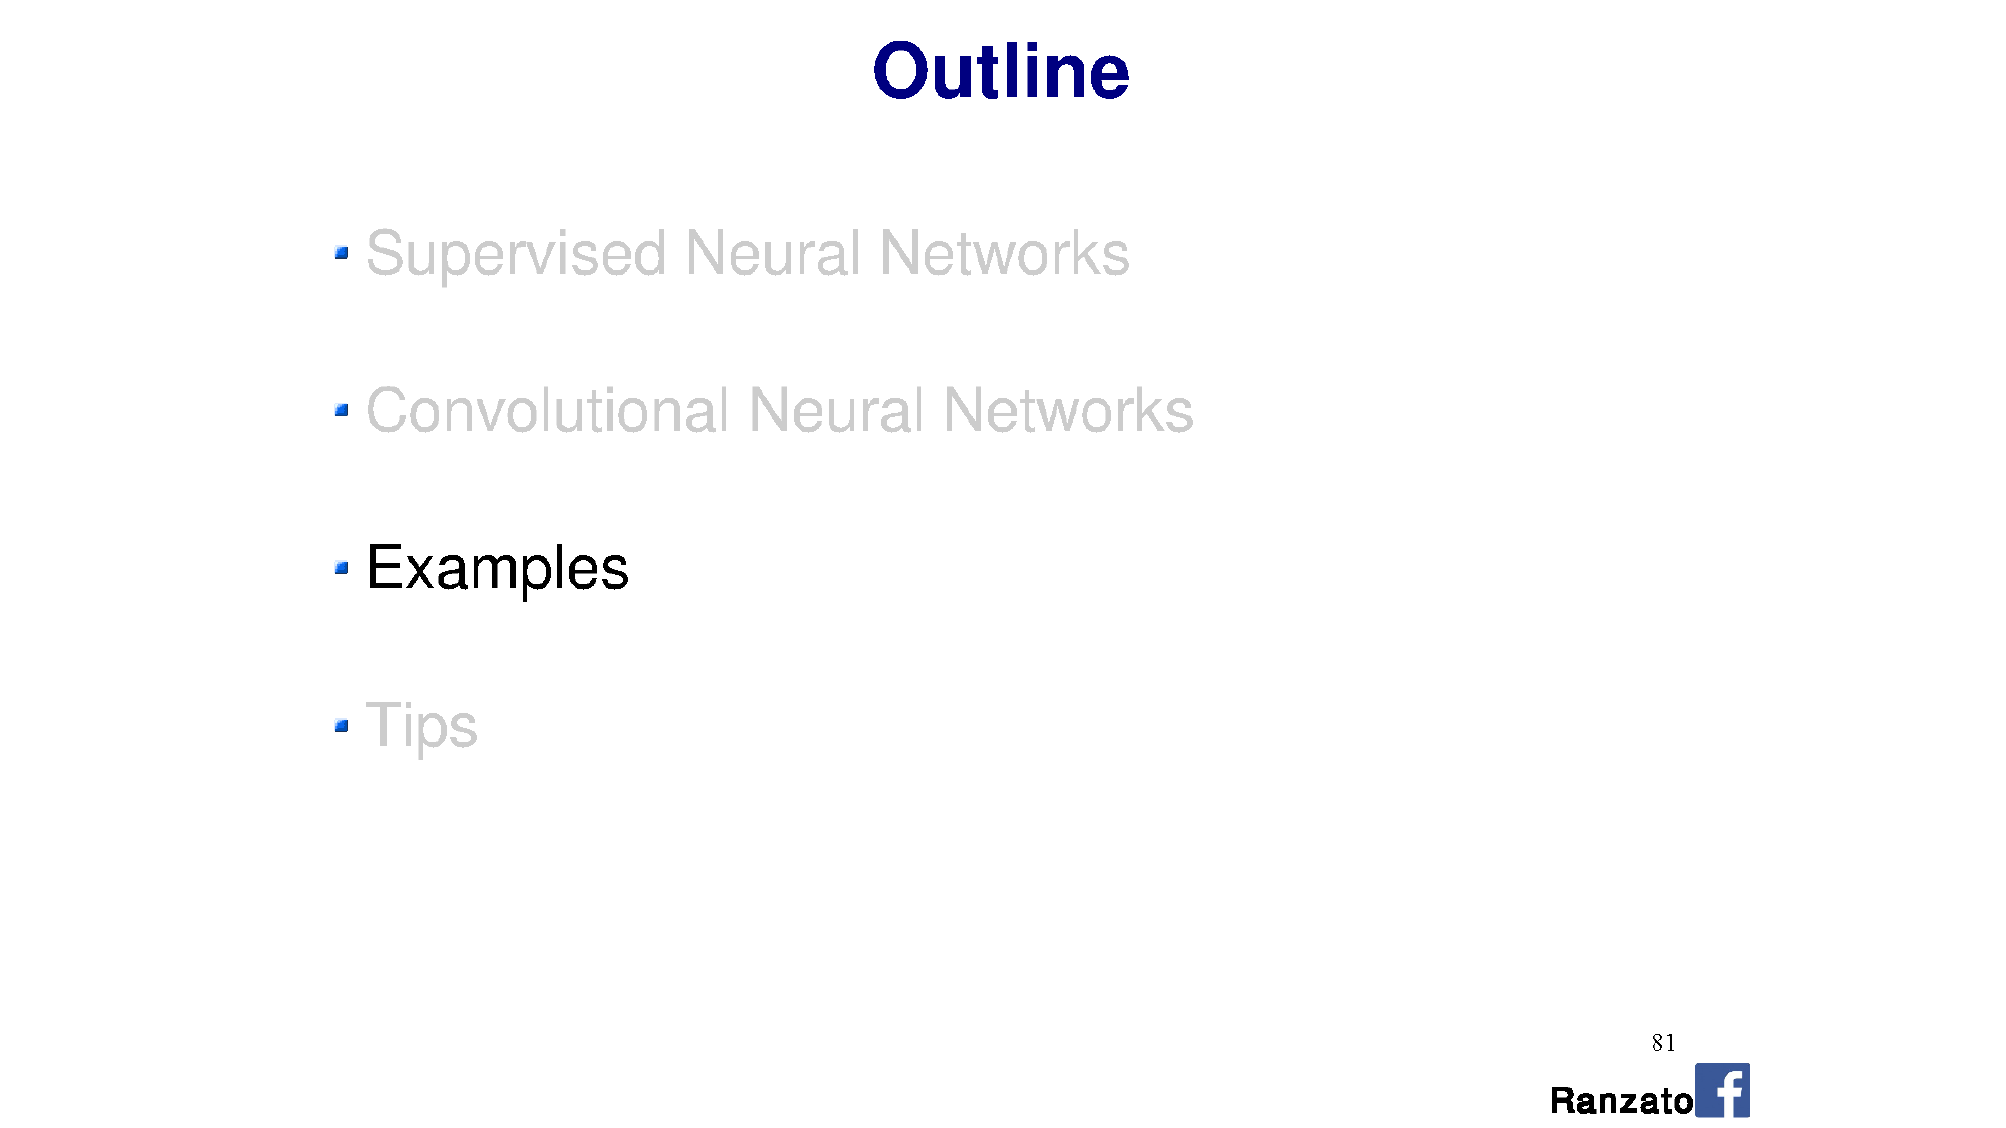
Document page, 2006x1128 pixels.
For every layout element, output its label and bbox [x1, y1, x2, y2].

picture [252, 1, 1753, 1127]
